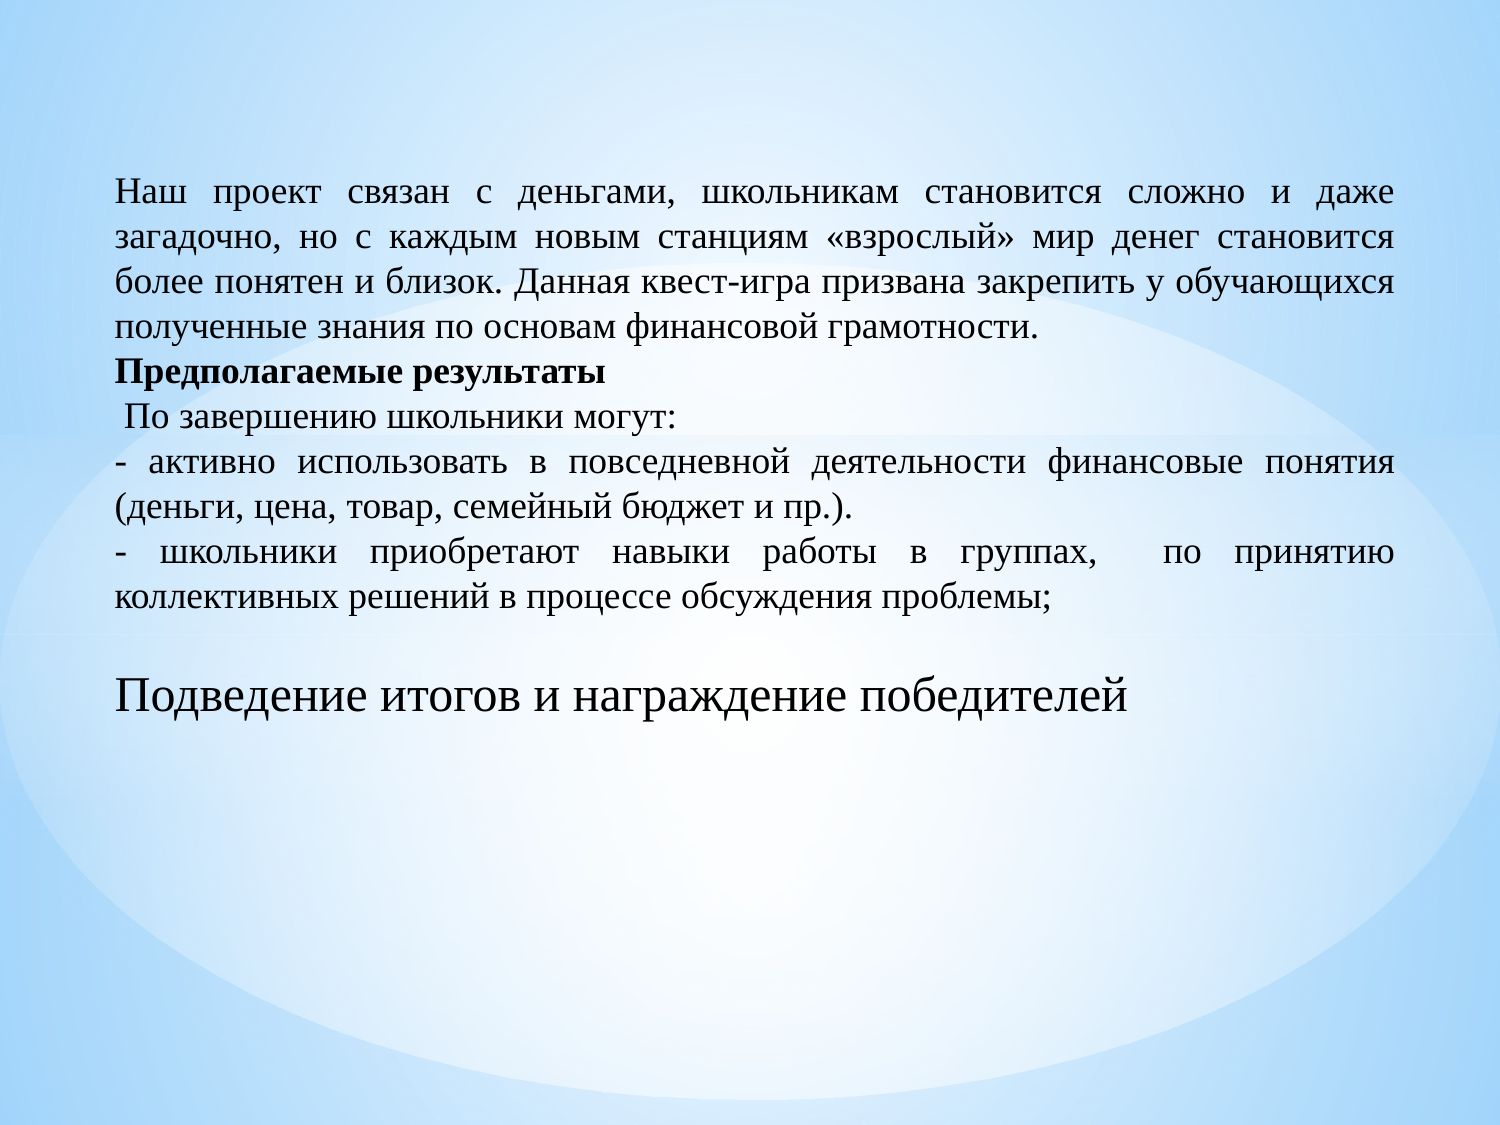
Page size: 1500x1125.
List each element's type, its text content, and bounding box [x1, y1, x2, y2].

text_box Наш проект связан с деньгами, школьникам становится сложно и даже загадочно, но с каждым новым станциям «взрослый» мир денег становится более понятен и близок. Данная квест-игра призвана закрепить у обучающихся полученные знания по основам финансовой грамотности. Предполагаемые результаты По завершению школьники могут: - активно использовать в повседневной деятельности финансовые понятия (деньги, цена, товар, семейный бюджет и пр.). - школьники приобретают навыки работы в группах, по принятию коллективных решений в процессе обсуждения проблемы; Подведение итогов и награждение победителей [99, 113, 1411, 789]
